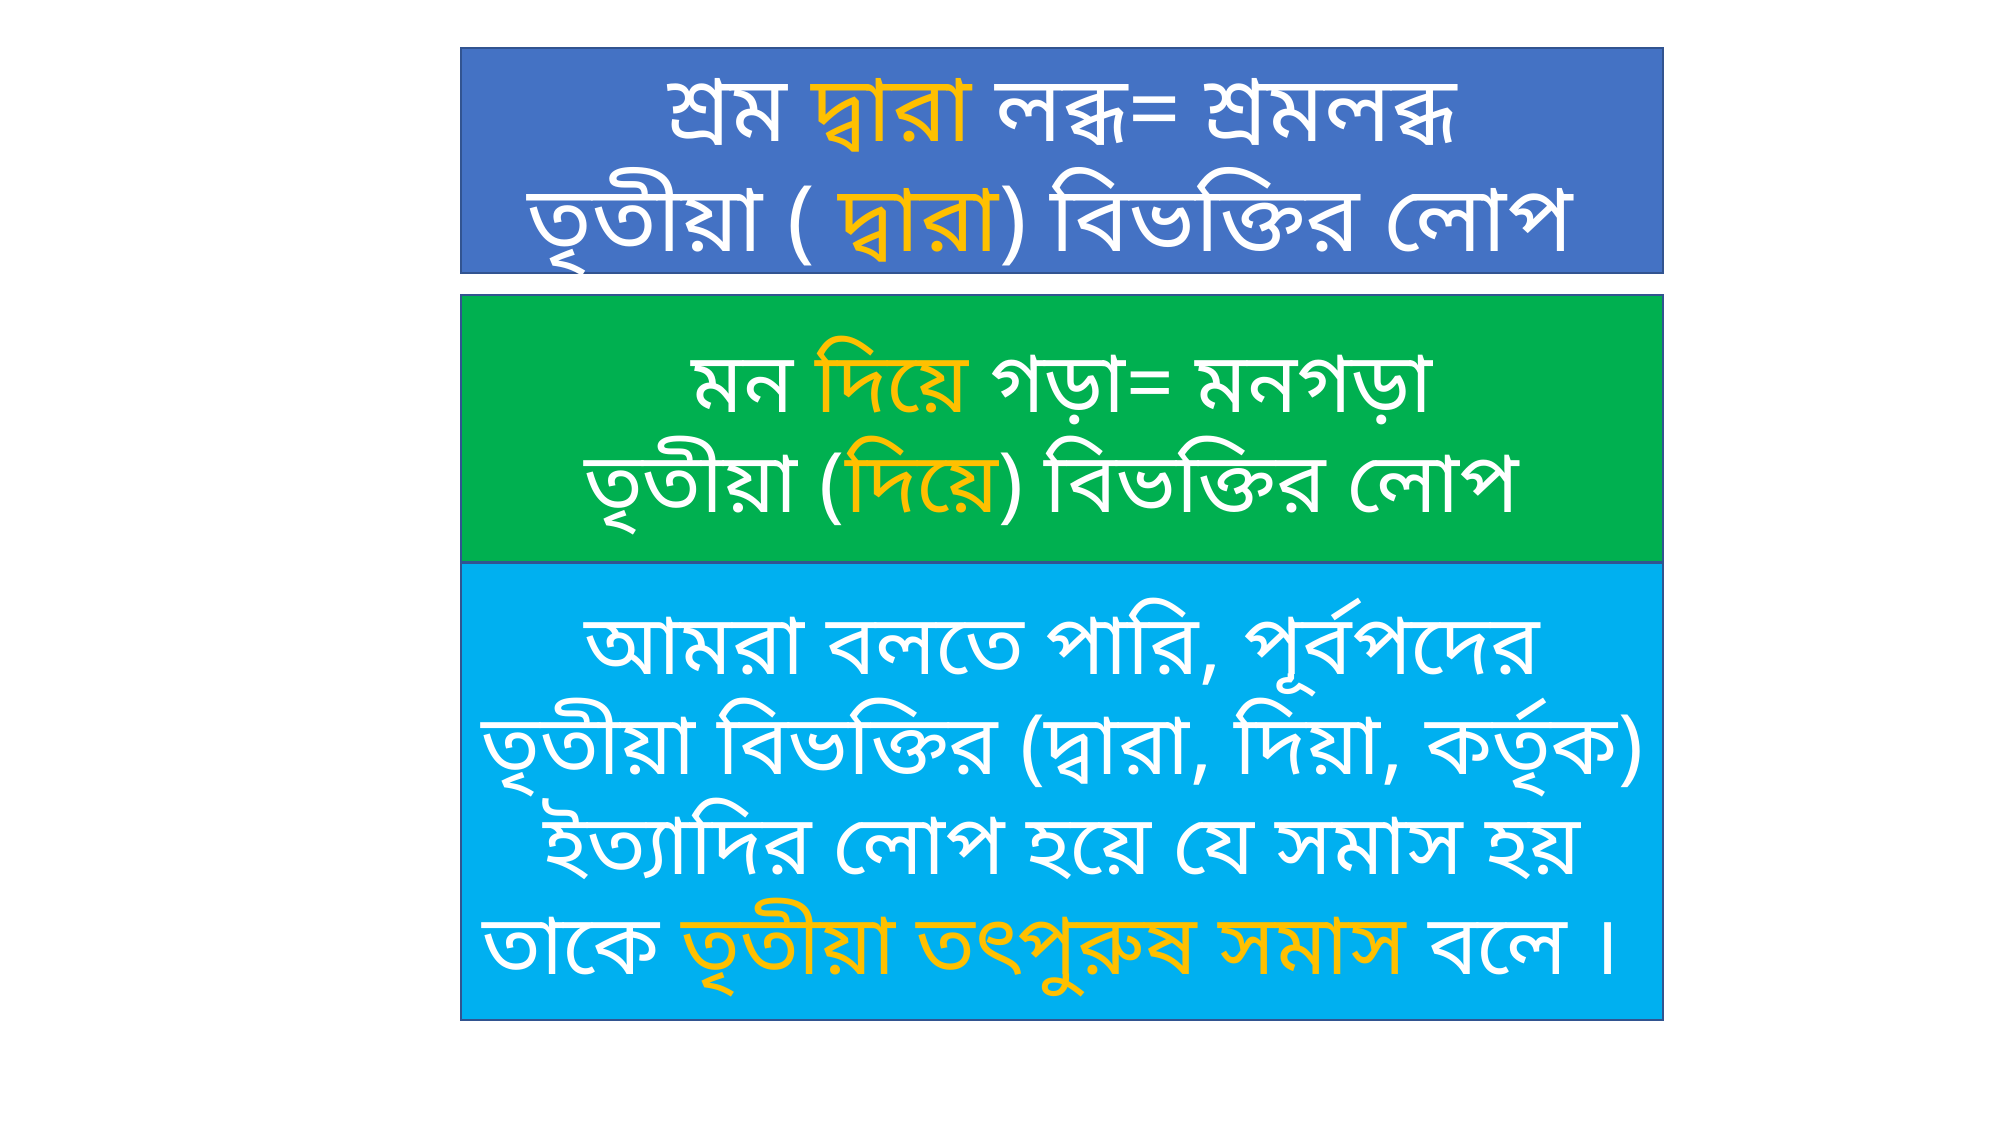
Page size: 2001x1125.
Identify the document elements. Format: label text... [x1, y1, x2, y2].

text_box মন দিয়ে গড়া= মনগড়া তৃতীয়া (দিয়ে) বিভক্তির লোপ [460, 294, 1664, 561]
text_box শ্রম দ্বারা লব্ধ= শ্রমলব্ধ তৃতীয়া ( দ্বারা) বিভক্তির লোপ [460, 47, 1664, 274]
text_box আমরা বলতে পারি, পূর্বপদের তৃতীয়া বিভক্তির (দ্বারা, দিয়া, কর্তৃক) ইত্যাদির লোপ হয়ে যে সমাস হয় তাকে তৃতীয়া তৎপুরুষ সমাস বলে । [460, 561, 1664, 1021]
